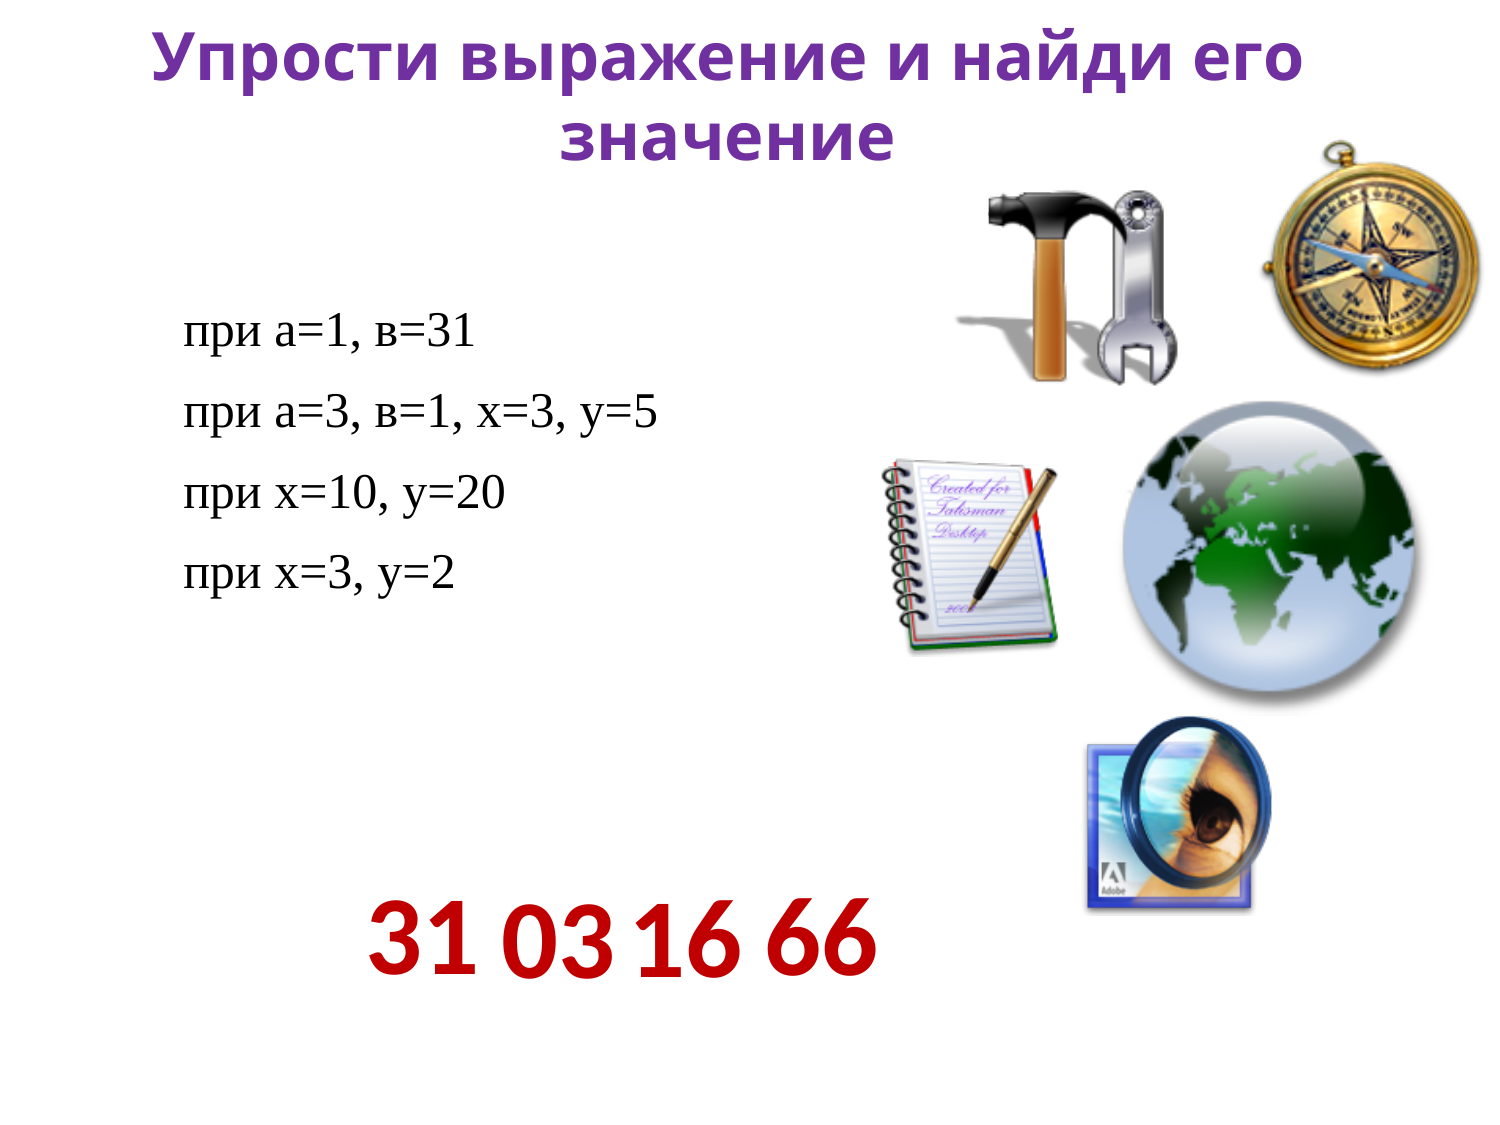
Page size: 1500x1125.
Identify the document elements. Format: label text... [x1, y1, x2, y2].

text_box 66 [749, 855, 894, 1006]
title Упрости выражение и найди его значение [53, 75, 1404, 188]
text_box 03 [486, 858, 631, 1009]
text_box 31 [350, 854, 495, 1005]
text_box 16 [613, 857, 759, 1008]
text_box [867, 136, 1500, 917]
text_box [0, 1, 1500, 75]
